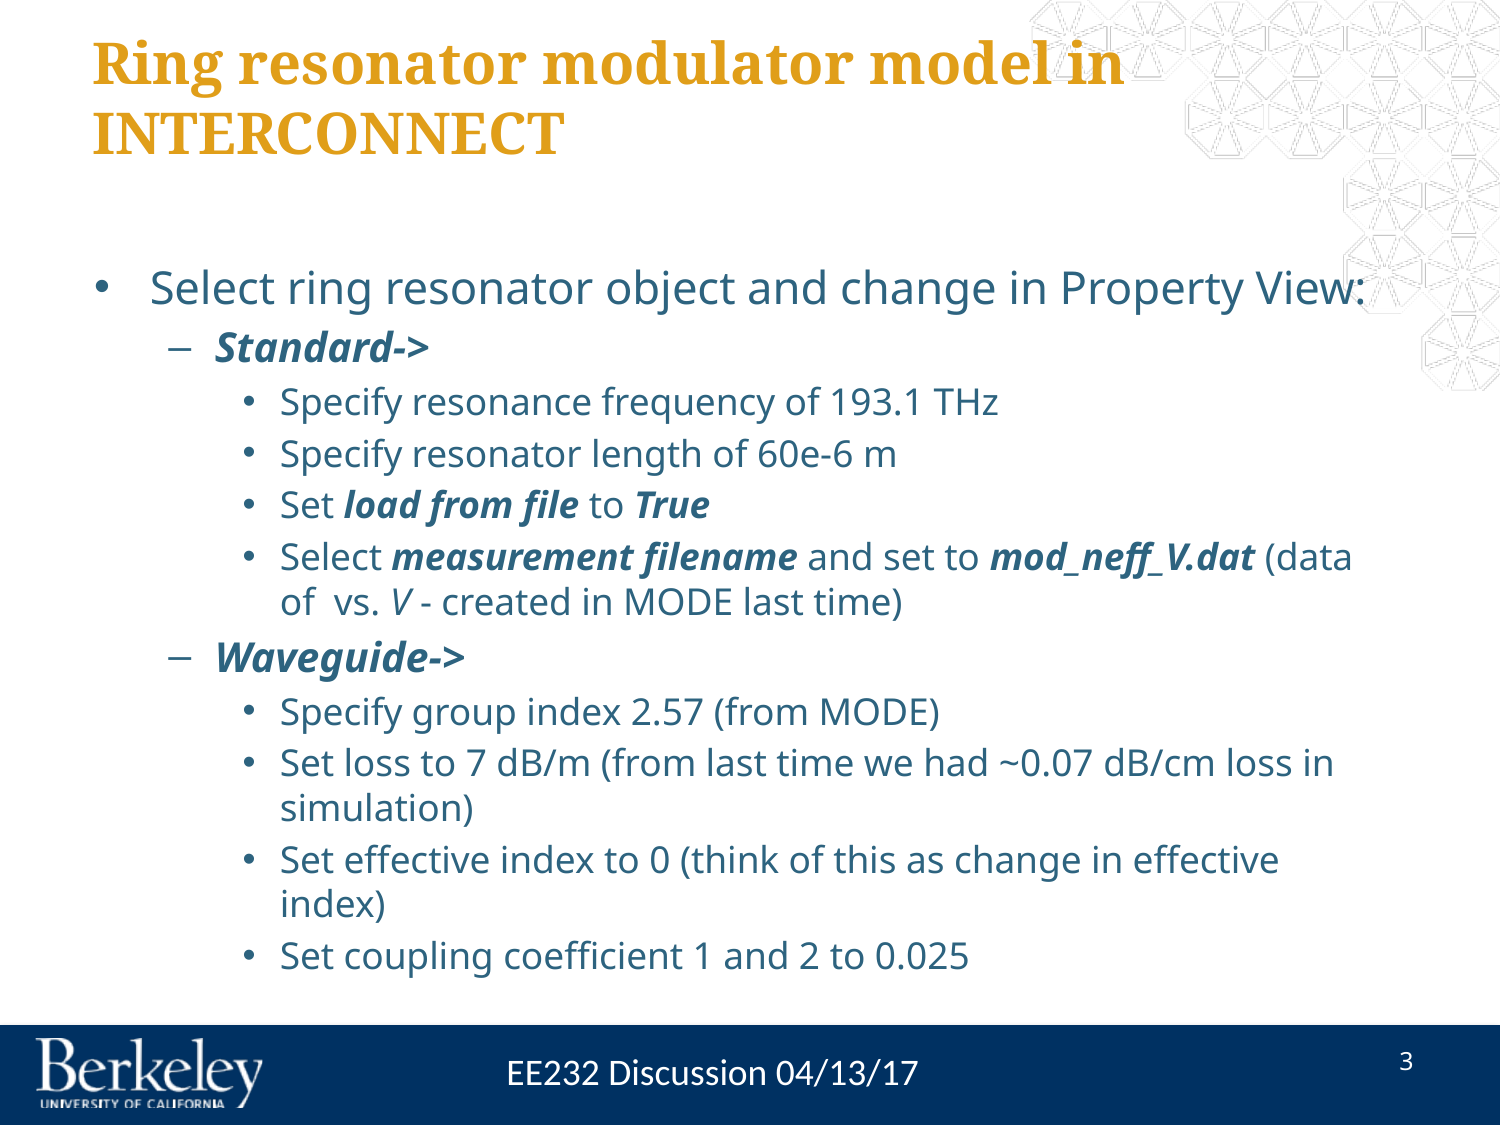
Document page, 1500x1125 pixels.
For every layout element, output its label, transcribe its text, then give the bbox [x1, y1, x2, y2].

title Ring resonator modulator model in INTERCONNECT [77, 19, 1351, 175]
